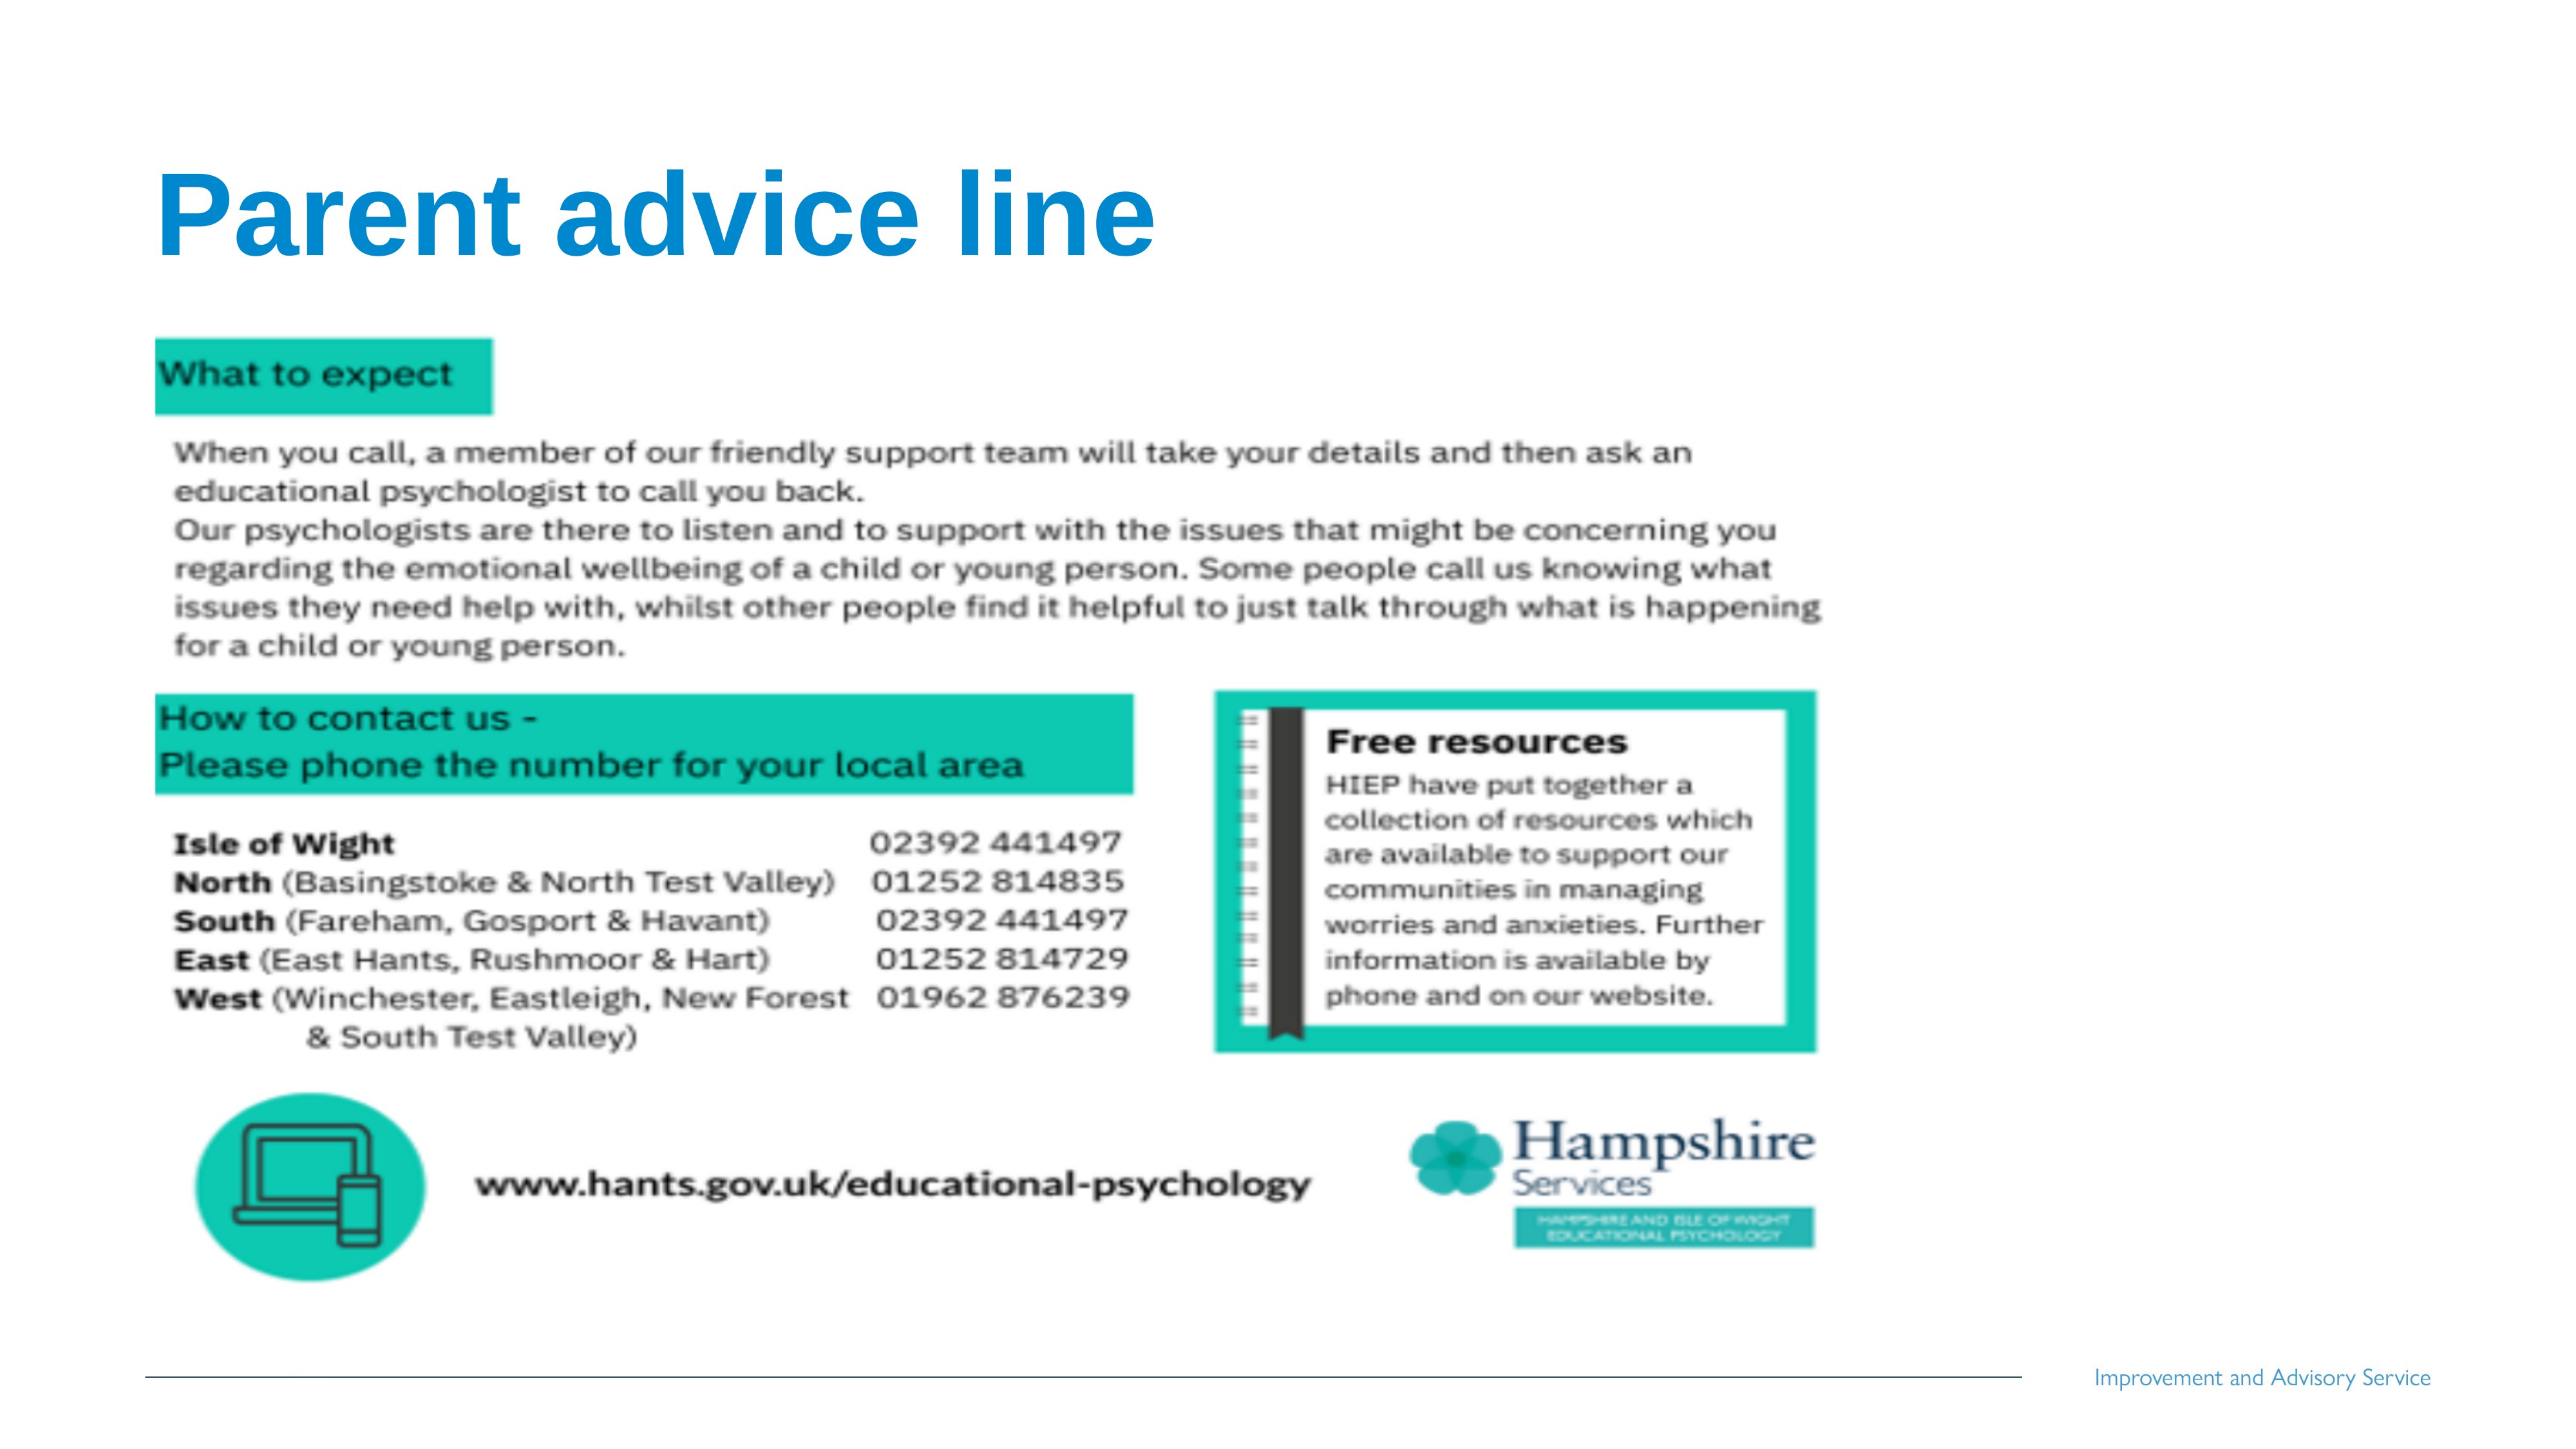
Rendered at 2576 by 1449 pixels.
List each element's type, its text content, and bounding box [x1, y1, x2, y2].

title Parent advice line [145, 77, 2399, 357]
picture [0, 0, 2576, 1449]
